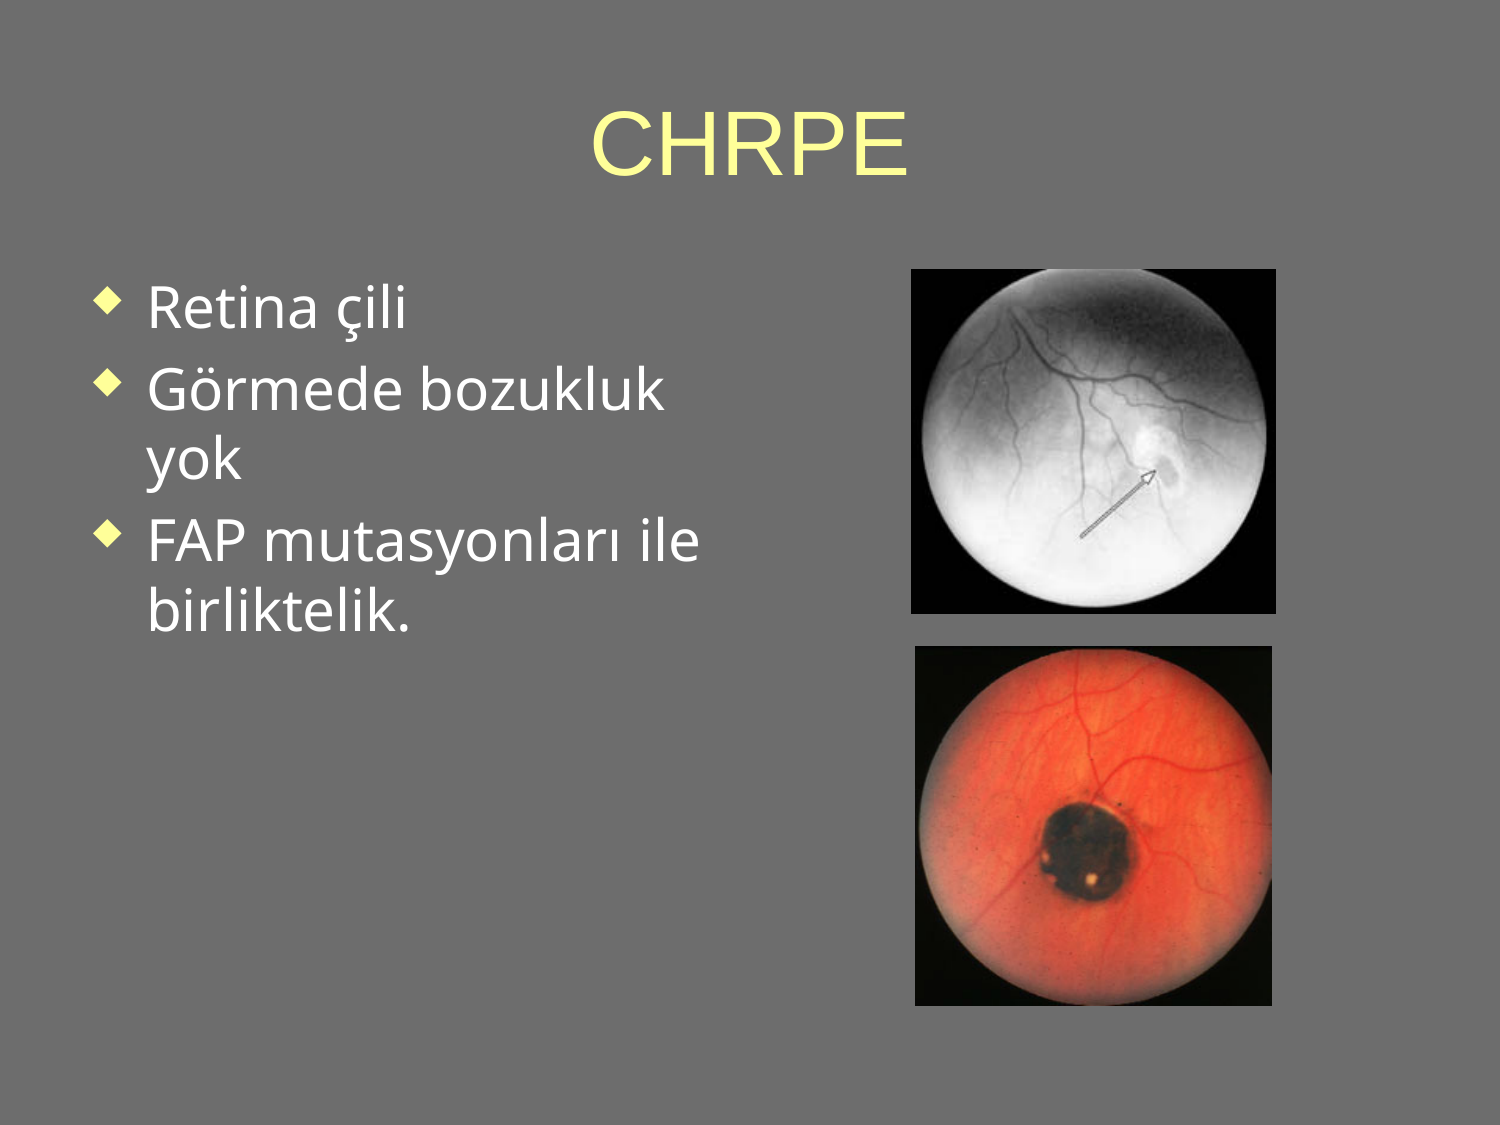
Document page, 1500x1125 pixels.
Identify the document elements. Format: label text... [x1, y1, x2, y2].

title CHRPE [74, 45, 1426, 233]
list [911, 269, 1276, 615]
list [915, 646, 1273, 1006]
list Retina çili Görmede bozukluk yok FAP mutasyonları ile birliktelik. [74, 262, 738, 1006]
